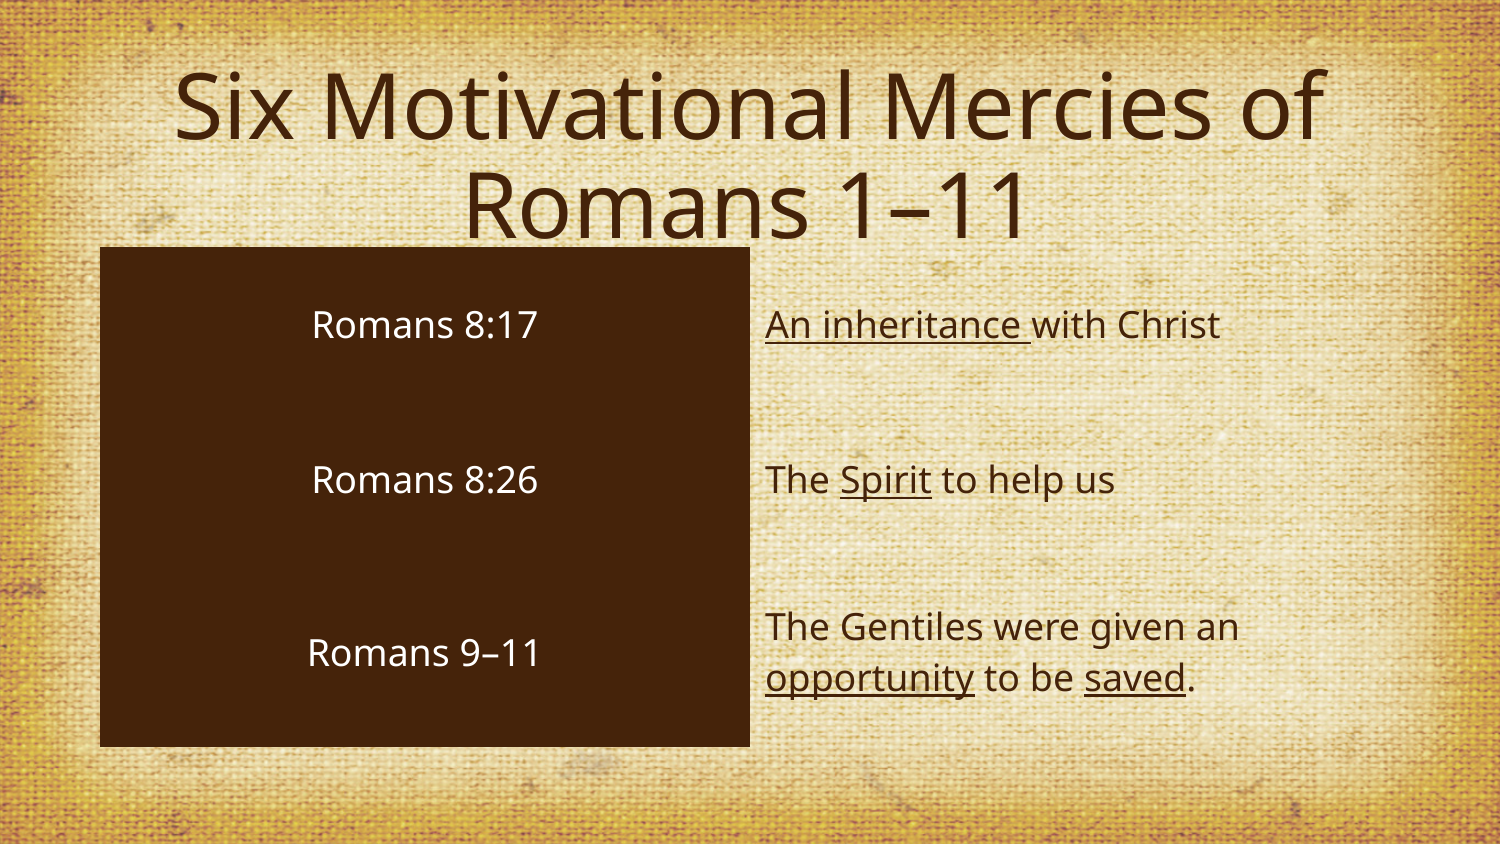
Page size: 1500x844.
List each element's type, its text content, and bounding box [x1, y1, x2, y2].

table_cell The Gentiles were given an opportunity to be saved. [750, 556, 1400, 747]
table_header Romans 8:17 [100, 247, 750, 402]
table_cell Romans 8:26 [100, 402, 750, 556]
picture [0, 0, 1500, 844]
title Six Motivational Mercies of Romans 1–11 [75, 71, 1425, 247]
table_cell Romans 9–11 [100, 556, 750, 747]
table_cell The Spirit to help us [750, 402, 1400, 556]
table_header An inheritance with Christ [750, 247, 1400, 402]
